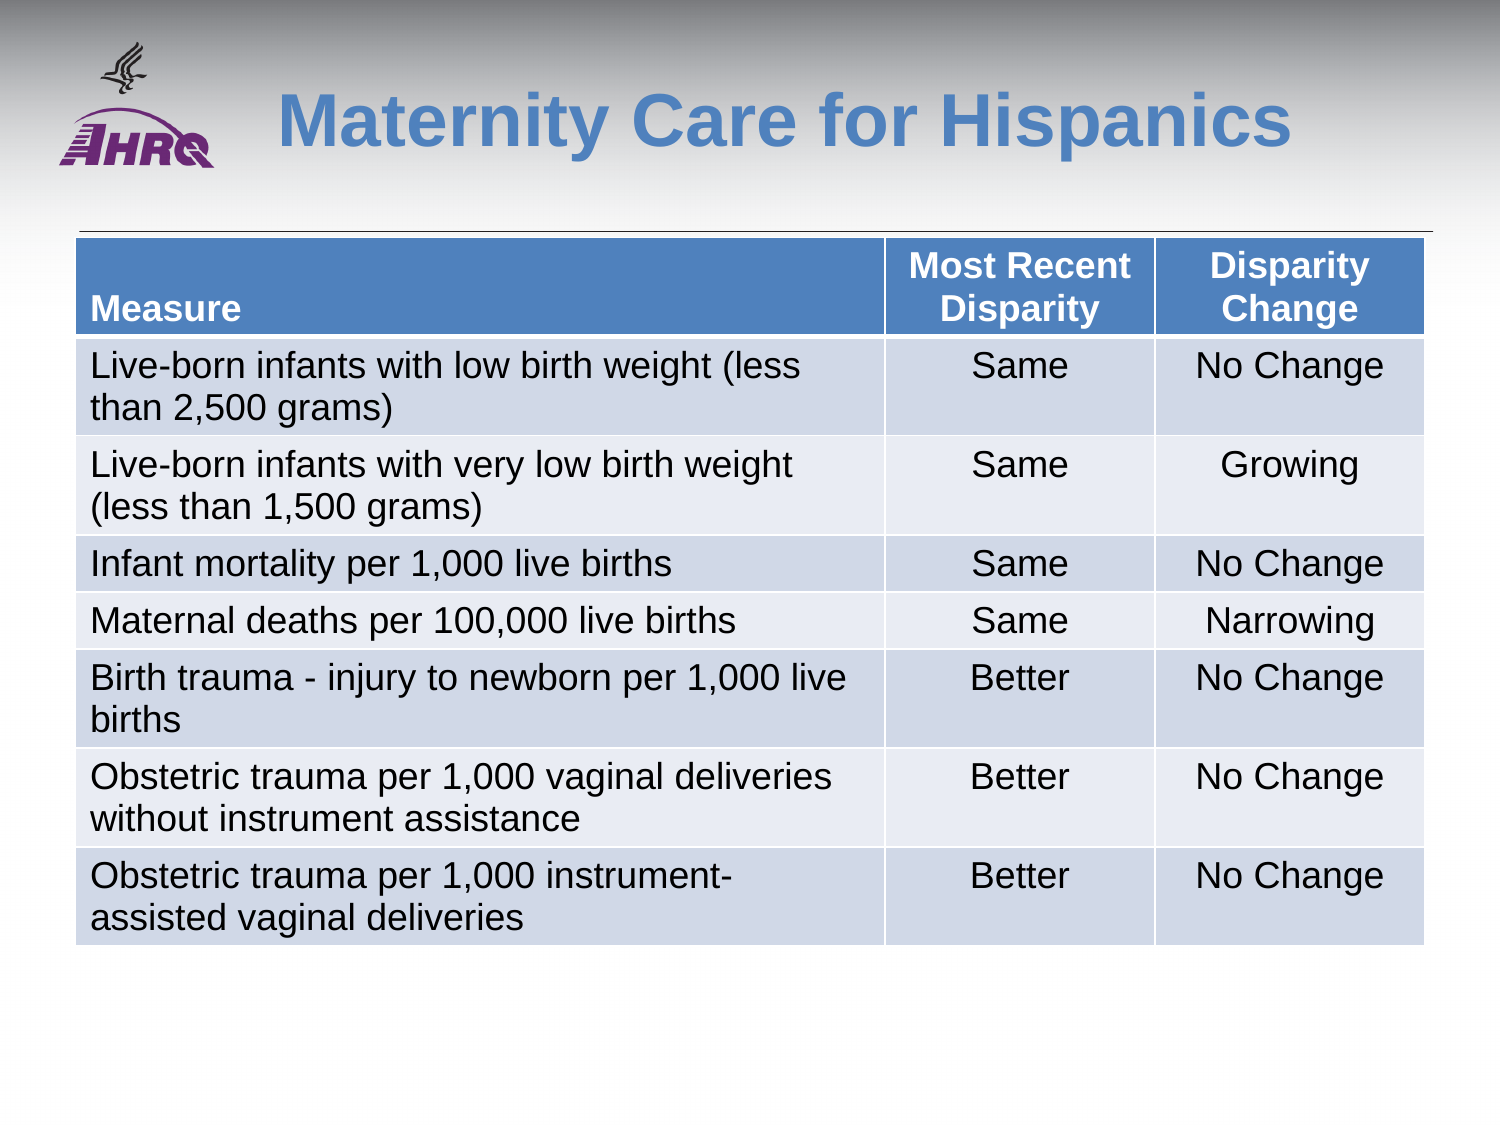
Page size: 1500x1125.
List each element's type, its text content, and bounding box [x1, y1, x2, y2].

title Maternity Care for Hispanics [262, 45, 1425, 188]
table_header Measure [76, 238, 884, 334]
table_cell Same [886, 436, 1154, 534]
table_cell No Change [1156, 536, 1424, 591]
table_cell Obstetric trauma per 1,000 vaginal deliveries without instrument assistance [76, 749, 884, 846]
table_cell Infant mortality per 1,000 live births [76, 536, 884, 591]
table_cell Maternal deaths per 100,000 live births [76, 593, 884, 648]
table_cell Same [886, 339, 1154, 435]
picture [0, 0, 1500, 1125]
table_cell No Change [1156, 848, 1424, 945]
table_cell No Change [1156, 749, 1424, 846]
table_cell Narrowing [1156, 593, 1424, 648]
table_cell Obstetric trauma per 1,000 instrument-assisted vaginal deliveries [76, 848, 884, 945]
table_cell Live-born infants with very low birth weight (less than 1,500 grams) [76, 436, 884, 534]
table_cell Better [886, 749, 1154, 846]
table_cell No Change [1156, 650, 1424, 747]
table_cell Live-born infants with low birth weight (less than 2,500 grams) [76, 339, 884, 435]
table_cell Better [886, 848, 1154, 945]
table_cell Birth trauma - injury to newborn per 1,000 live births [76, 650, 884, 747]
table_cell Growing [1156, 436, 1424, 534]
table_header Disparity Change [1156, 238, 1424, 334]
table_header Most Recent Disparity [886, 238, 1154, 334]
table_cell Same [886, 536, 1154, 591]
table_cell Same [886, 593, 1154, 648]
table_cell No Change [1156, 339, 1424, 435]
table_cell Better [886, 650, 1154, 747]
